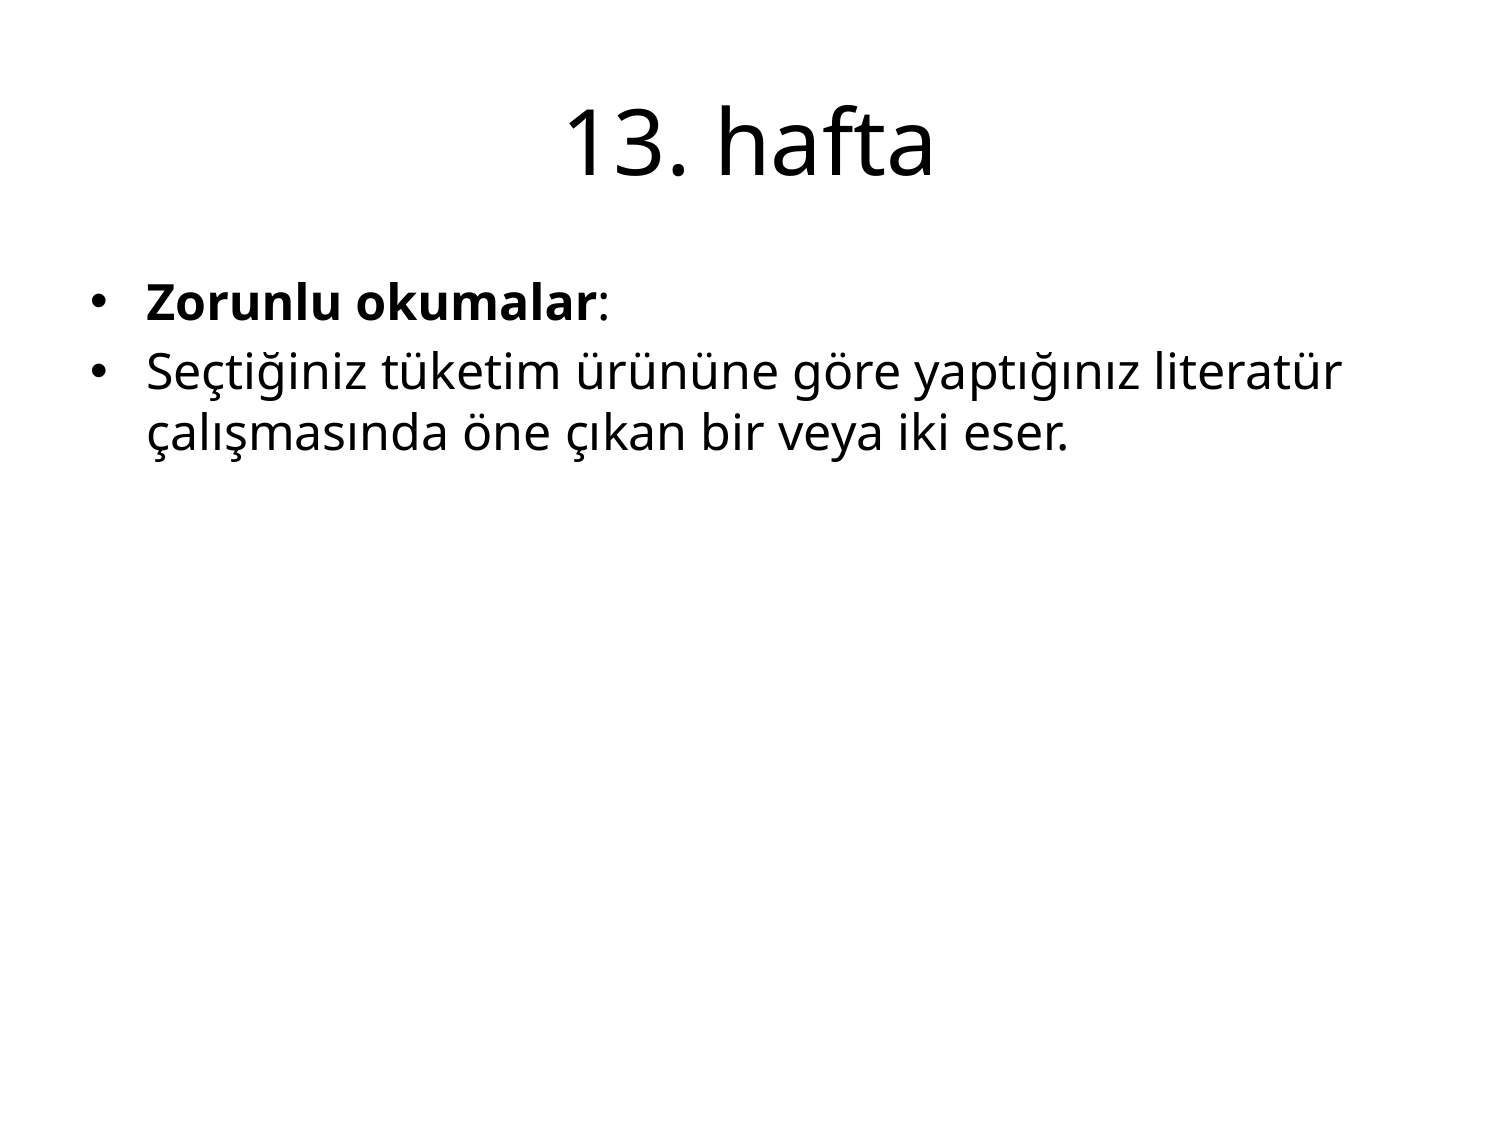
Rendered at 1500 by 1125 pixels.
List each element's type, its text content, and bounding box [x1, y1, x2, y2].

title 13. hafta [75, 45, 1425, 233]
list Zorunlu okumalar: Seçtiğiniz tüketim ürününe göre yaptığınız literatür çalışmasında öne çıkan bir veya iki eser. [75, 262, 1425, 1005]
